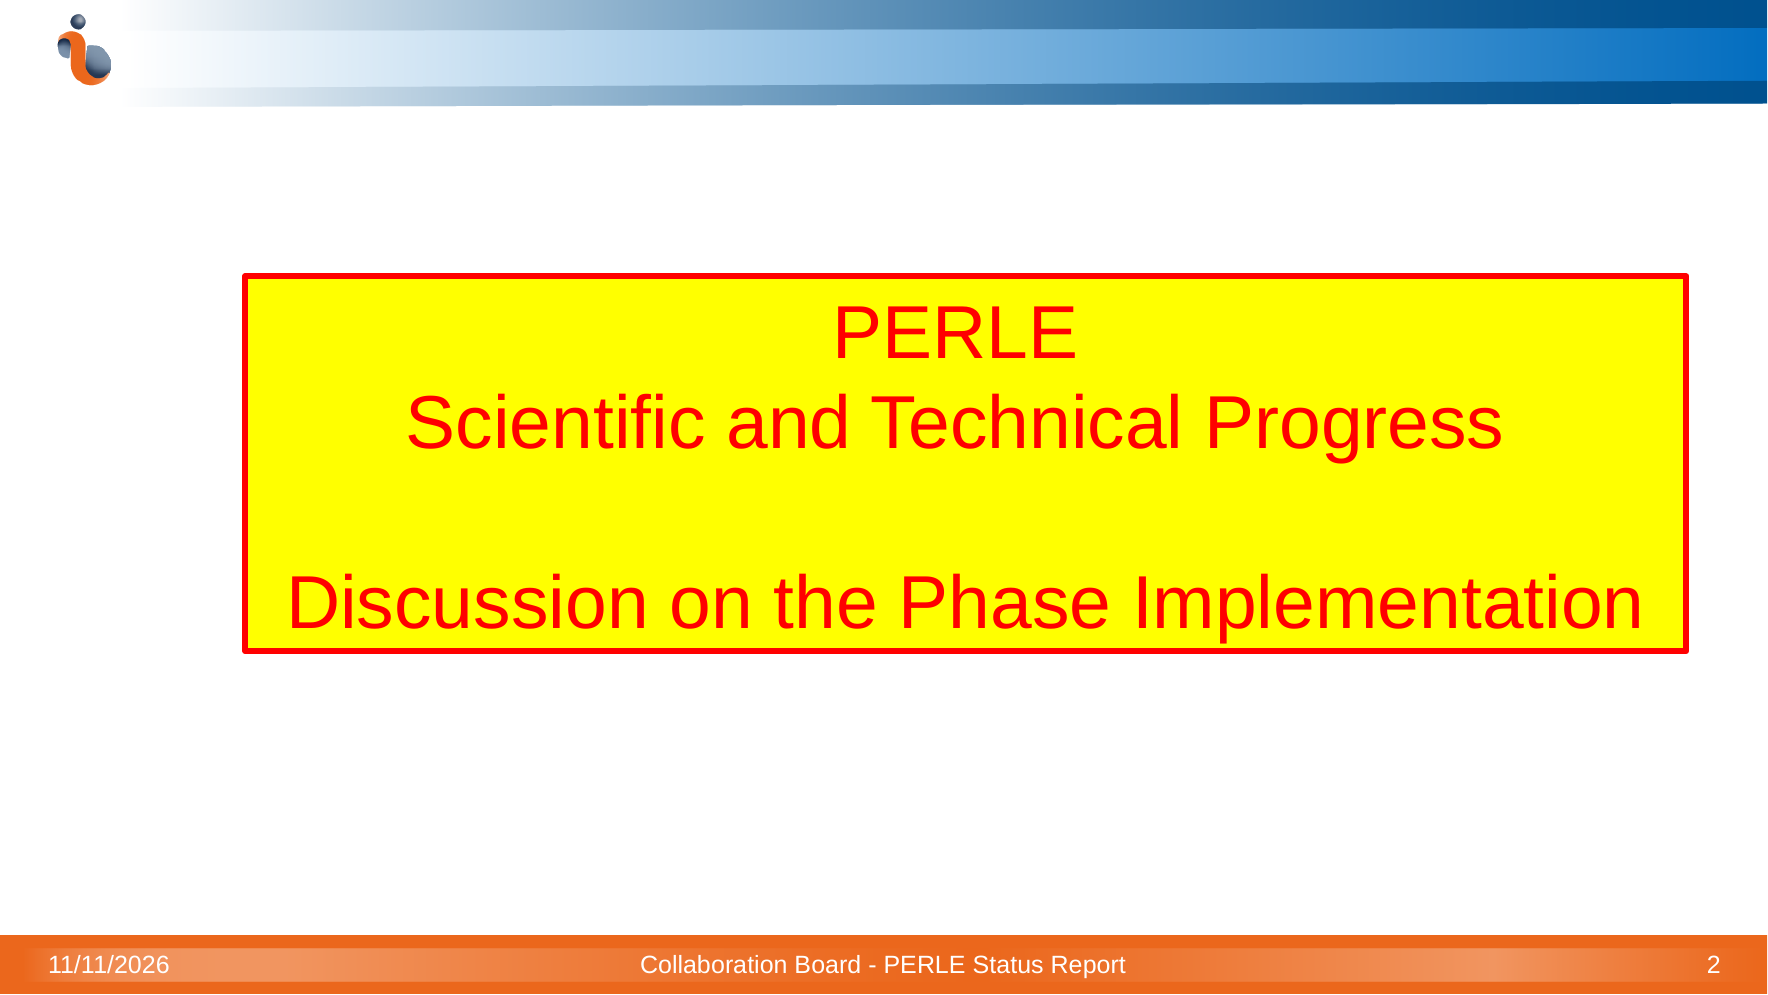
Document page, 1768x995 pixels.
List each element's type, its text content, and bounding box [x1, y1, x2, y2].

footer Collaboration Board - PERLE Status Report [481, 937, 1286, 991]
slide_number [33, 937, 429, 991]
slide_number 2 [1338, 937, 1736, 991]
text_box PERLE Scientific and Technical Progress Discussion on the Phase Implementation [245, 276, 1687, 652]
picture [0, 0, 1768, 994]
